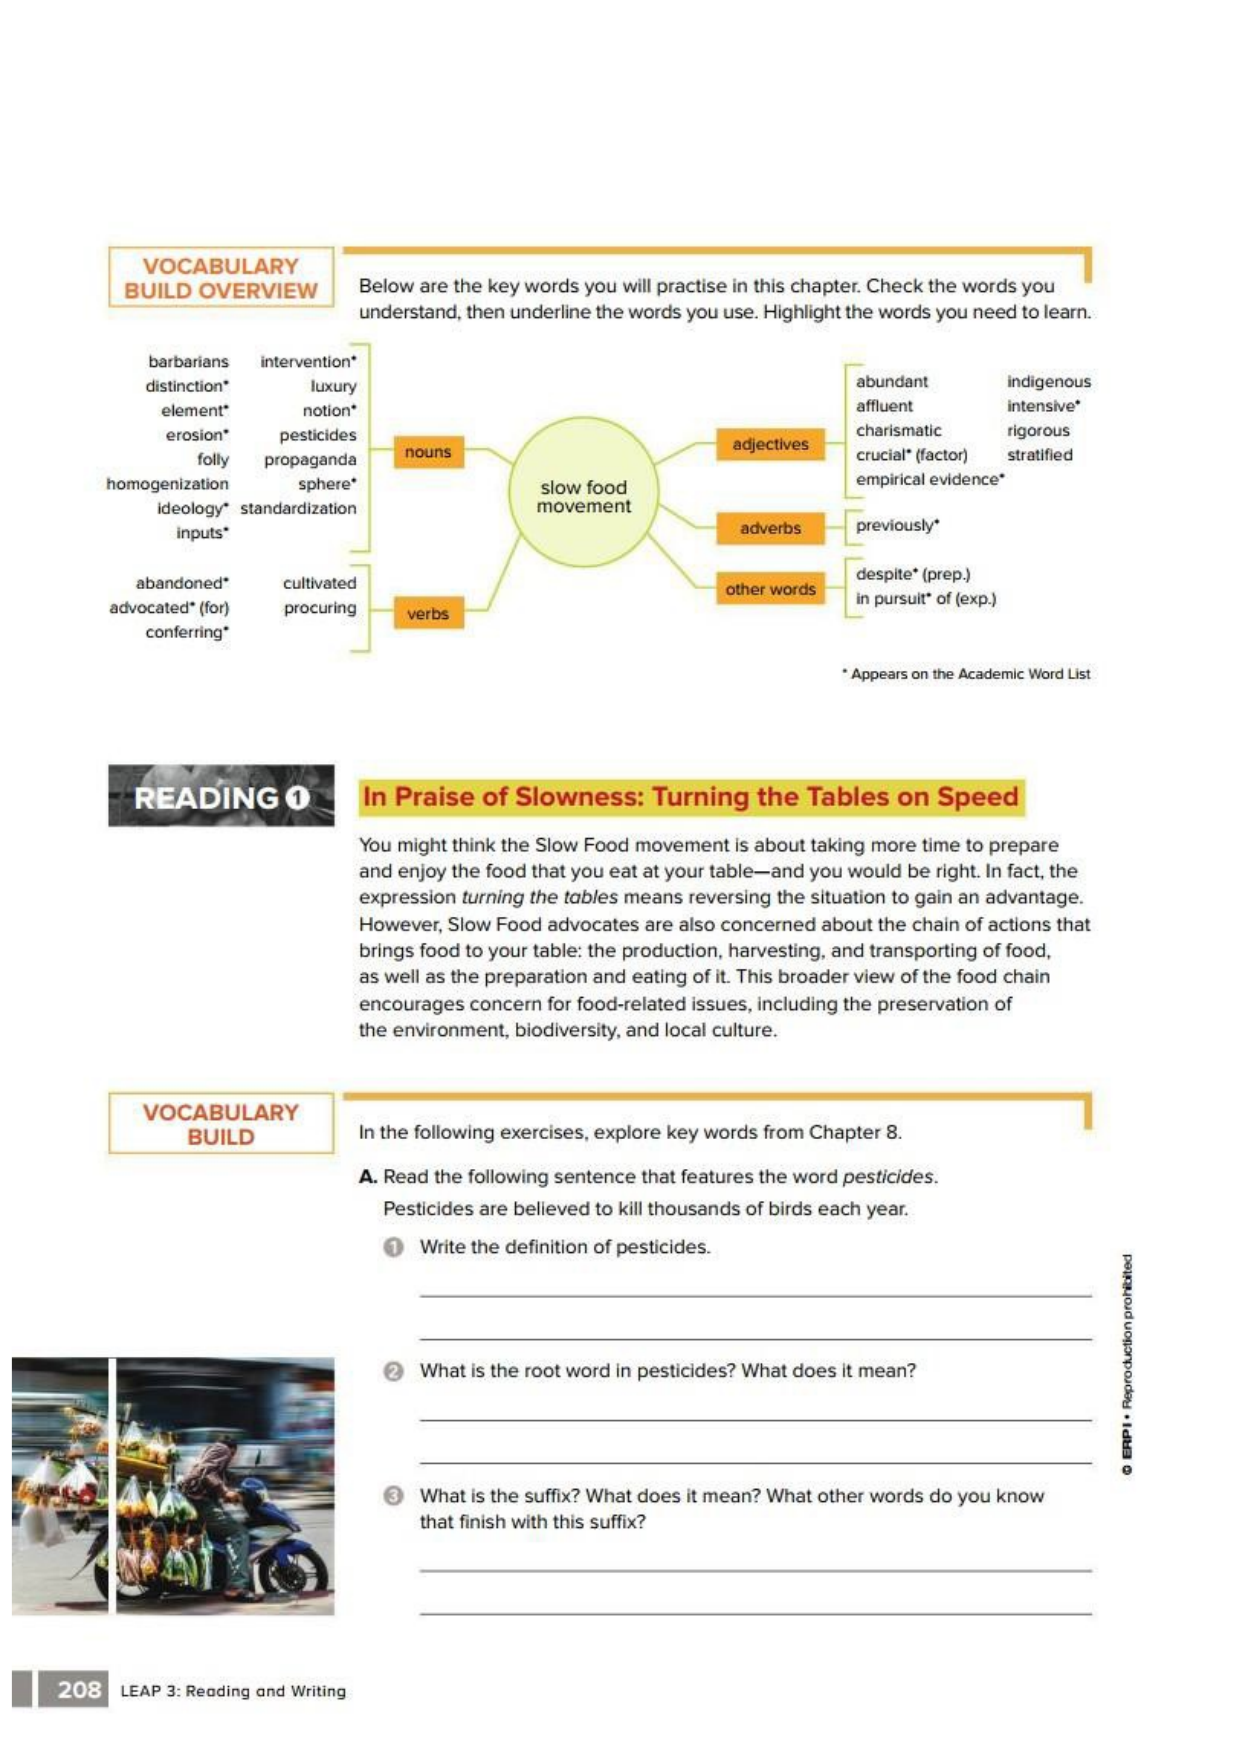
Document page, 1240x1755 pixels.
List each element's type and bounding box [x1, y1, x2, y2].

text_box [11, 149, 1239, 1744]
